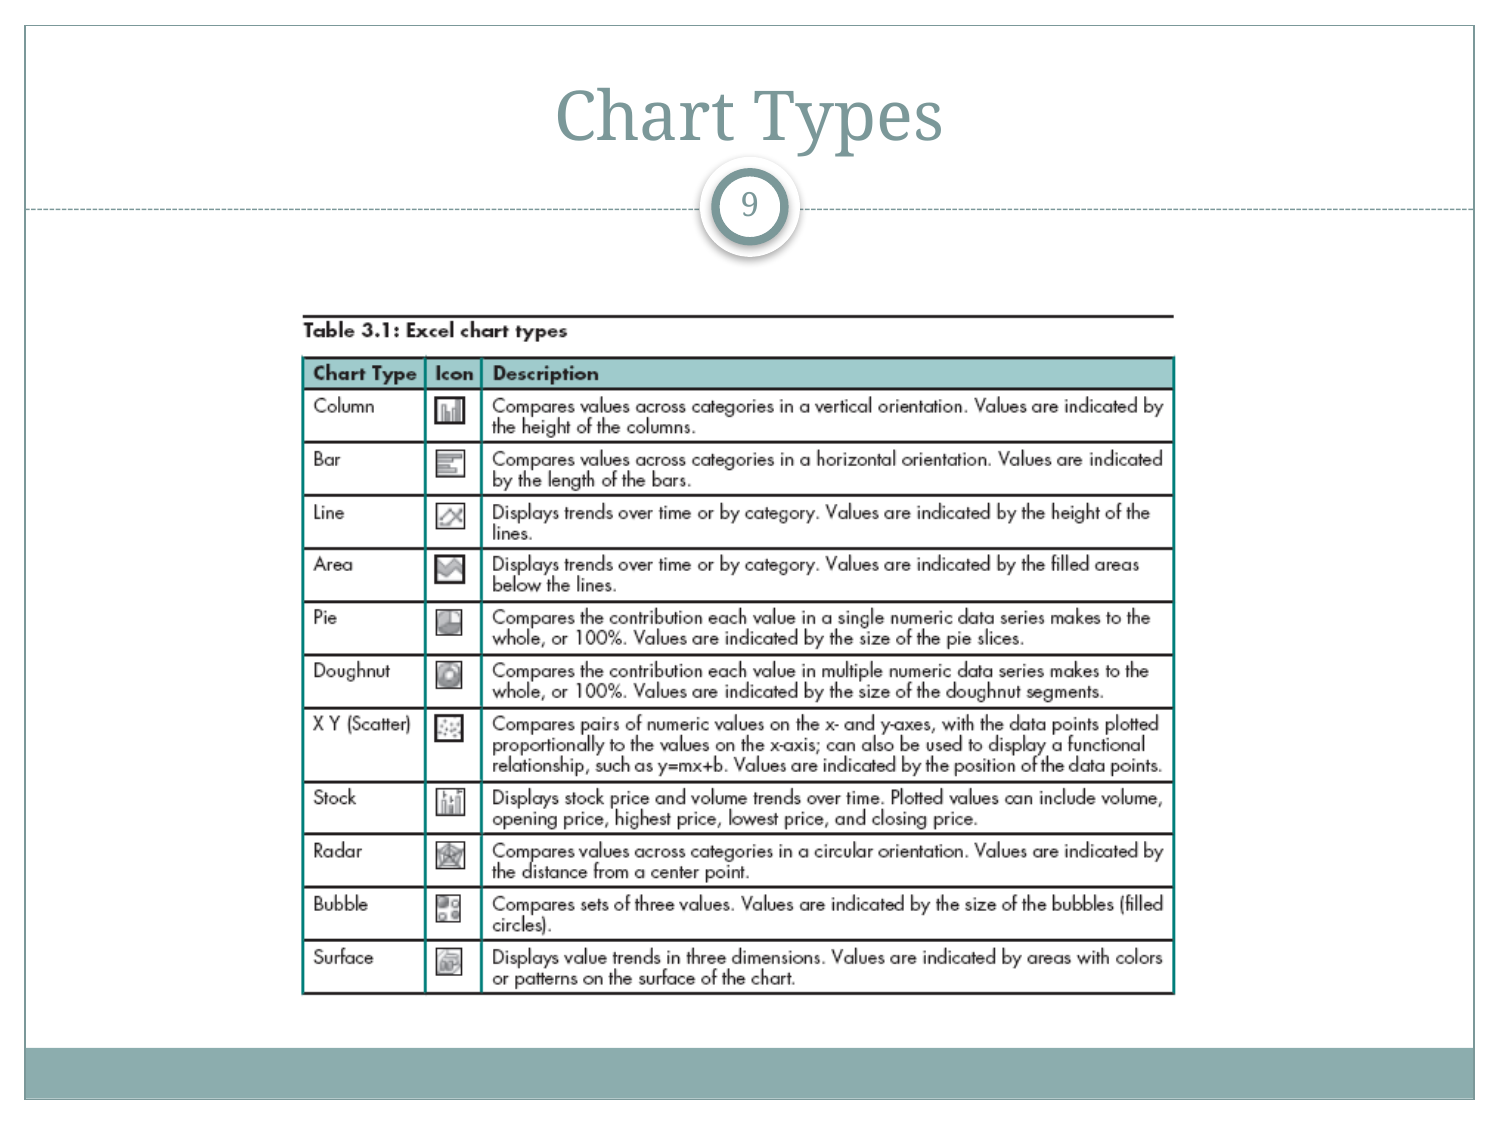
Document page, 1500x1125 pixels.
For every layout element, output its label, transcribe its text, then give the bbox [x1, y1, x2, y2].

title Chart Types [49, 37, 1450, 162]
slide_number 9 [712, 169, 788, 243]
picture [274, 299, 1205, 1007]
